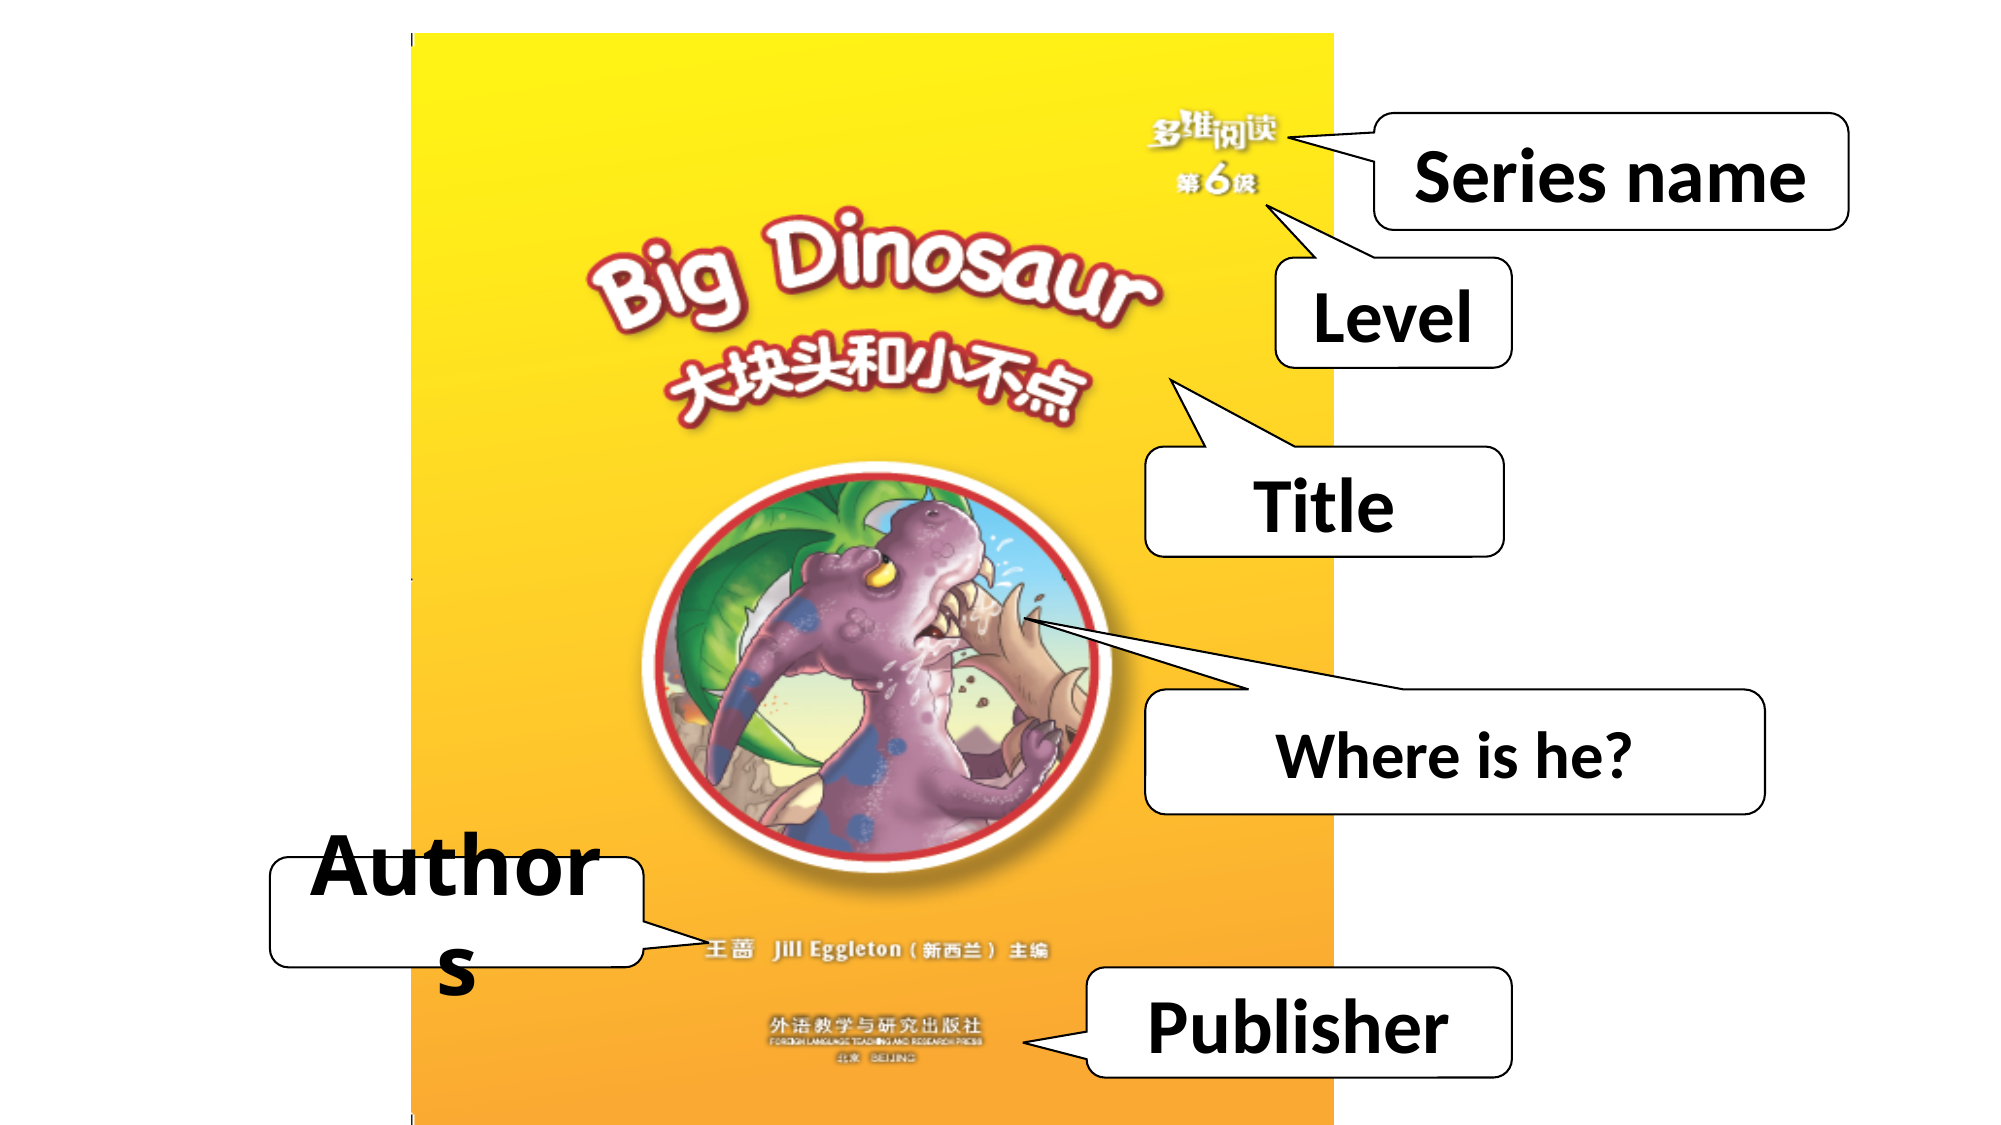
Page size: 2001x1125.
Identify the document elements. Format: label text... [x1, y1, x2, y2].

picture [410, 33, 1334, 1125]
text_box Publisher [1334, 966, 1513, 1079]
text_box Level [1334, 236, 1513, 369]
text_box Where is he? [1334, 675, 1767, 816]
text_box Authors [268, 856, 410, 969]
text_box Series name [1334, 111, 1850, 231]
text_box Title [1334, 445, 1505, 558]
